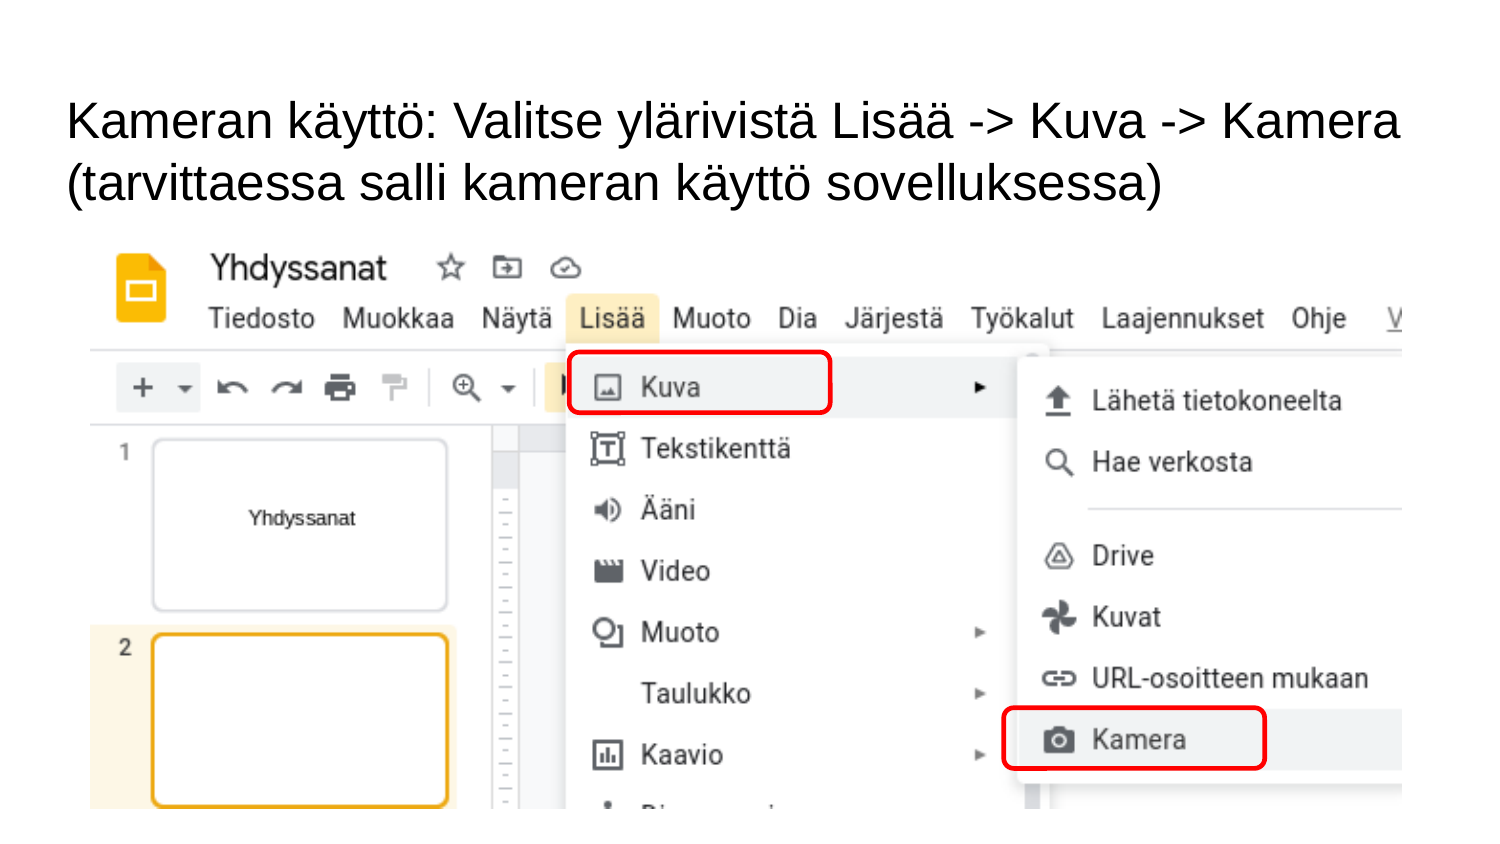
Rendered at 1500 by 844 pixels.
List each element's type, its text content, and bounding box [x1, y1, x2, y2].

title Kameran käyttö: Valitse ylärivistä Lisää -> Kuva -> Kamera (tarvittaessa salli kameran käyttö sovelluksessa) [51, 72, 1449, 228]
picture [89, 226, 1402, 809]
